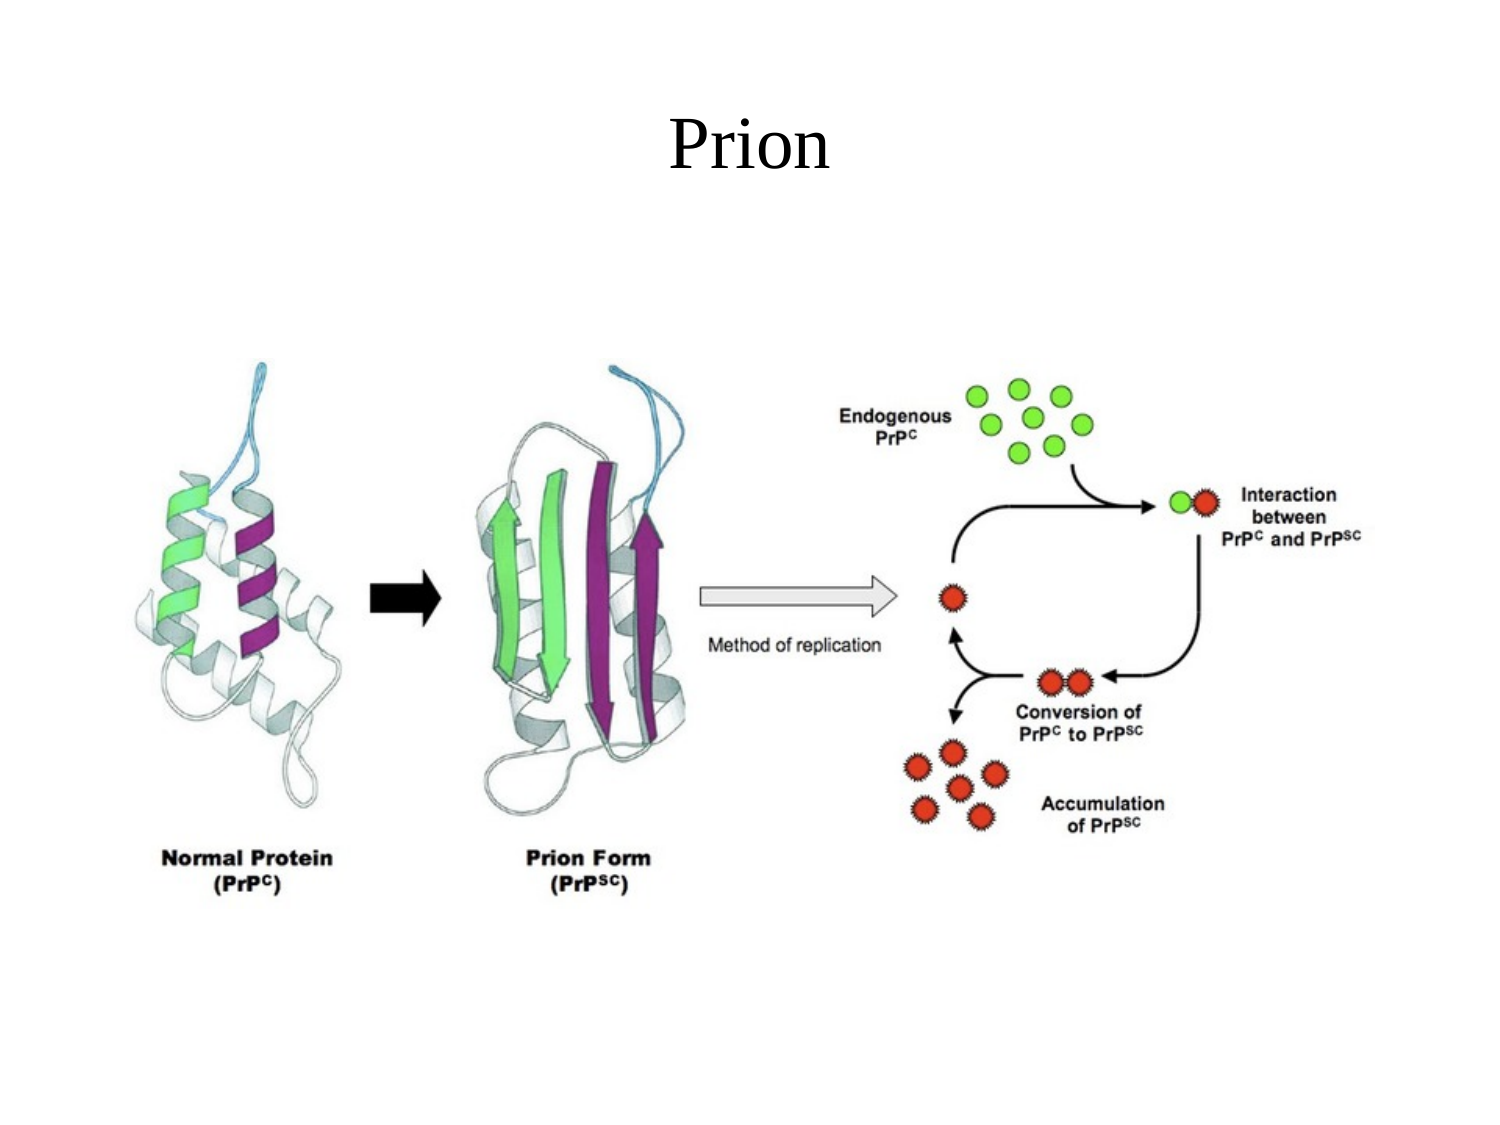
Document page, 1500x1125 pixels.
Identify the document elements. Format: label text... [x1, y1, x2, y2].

title Prion [75, 45, 1425, 233]
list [124, 358, 1376, 909]
